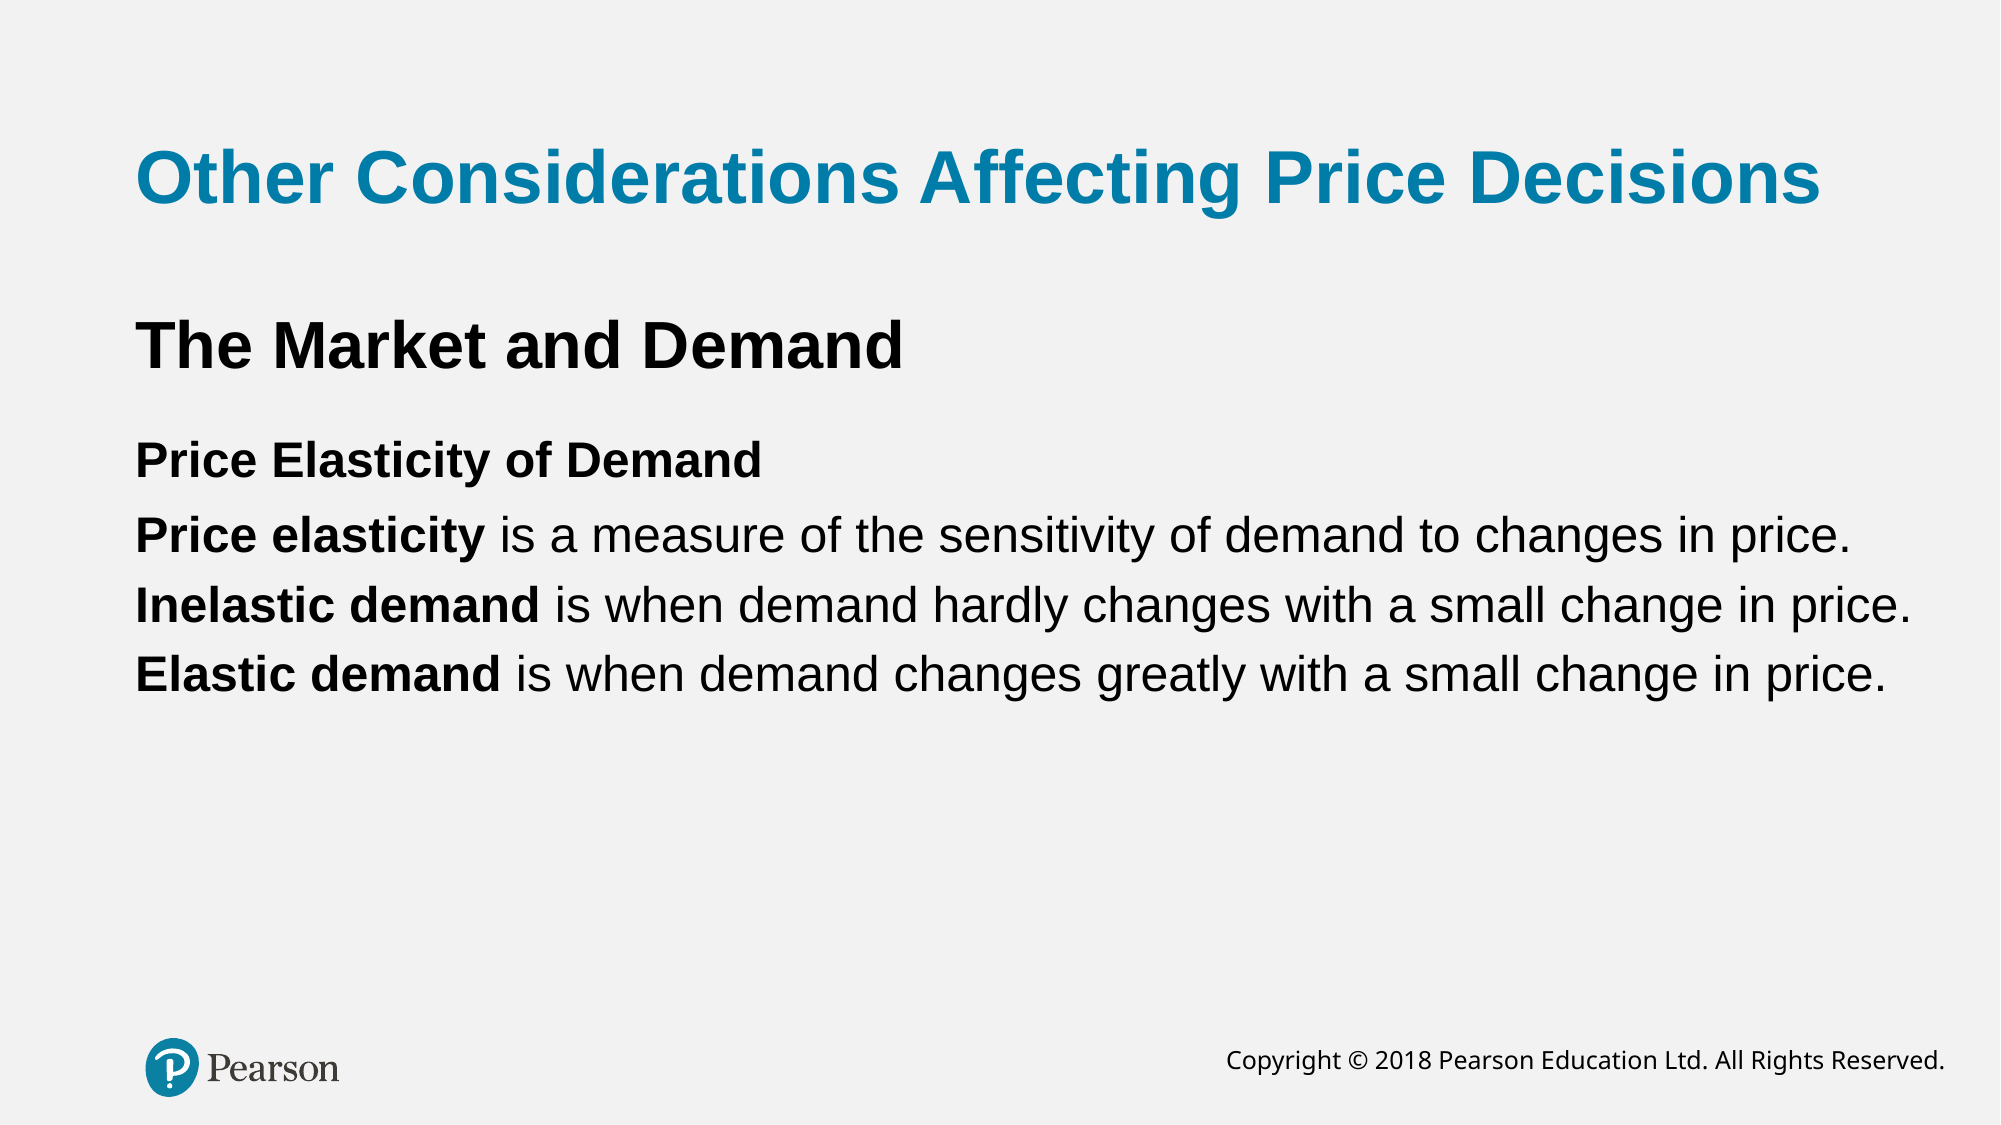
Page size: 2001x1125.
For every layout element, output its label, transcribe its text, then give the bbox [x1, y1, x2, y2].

list The Market and Demand [120, 303, 1596, 426]
title Other Considerations Affecting Price Decisions [120, 102, 1940, 257]
list Price Elasticity of Demand Price elasticity is a measure of the sensitivity of demand to changes in price. Inelastic demand is when demand hardly changes with a small change in price. Elastic demand is when demand changes greatly with a small change in price. [120, 426, 1940, 803]
